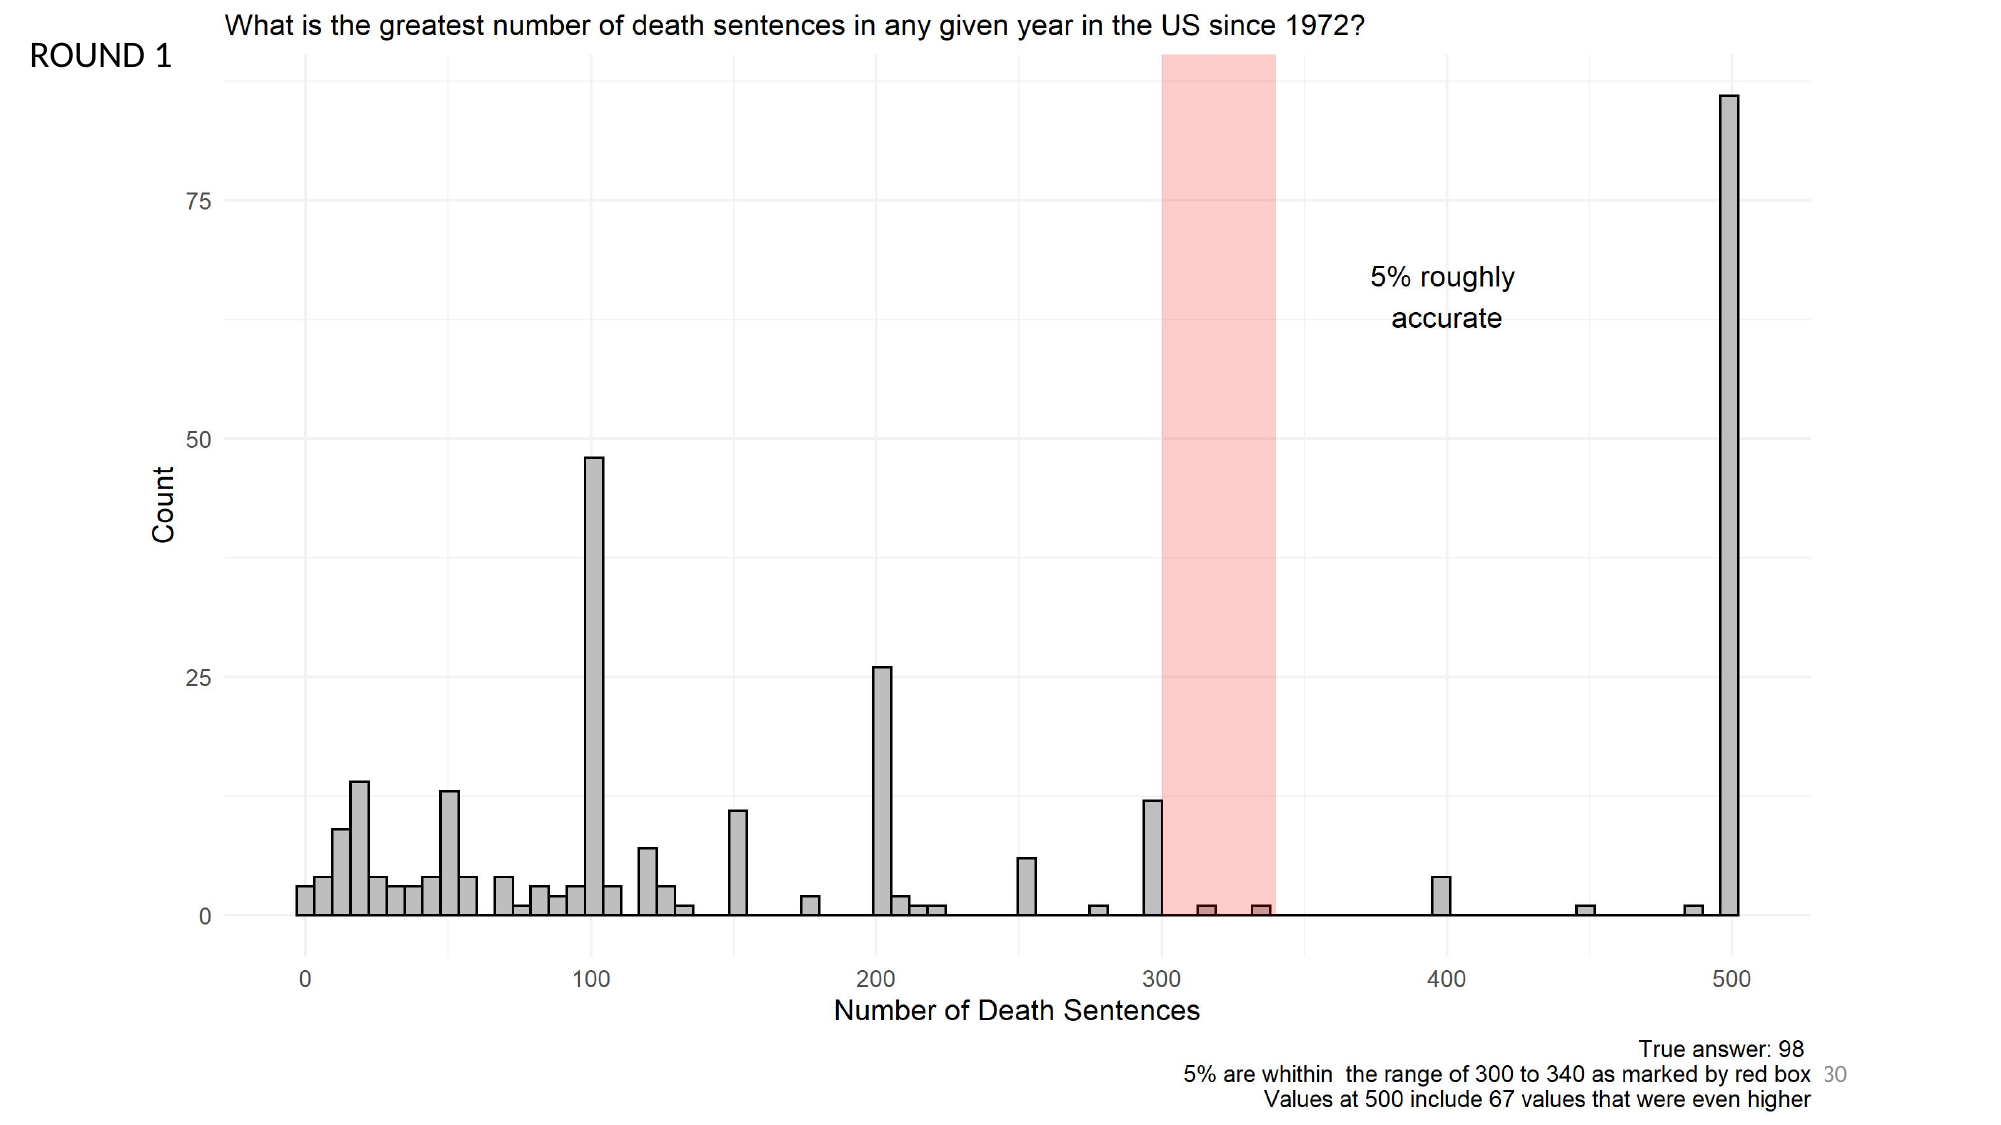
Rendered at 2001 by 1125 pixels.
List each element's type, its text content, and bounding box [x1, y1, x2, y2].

picture [137, 0, 1825, 1125]
slide_number 30 [1825, 1042, 1863, 1103]
text_box ROUND 1 [14, 22, 137, 83]
